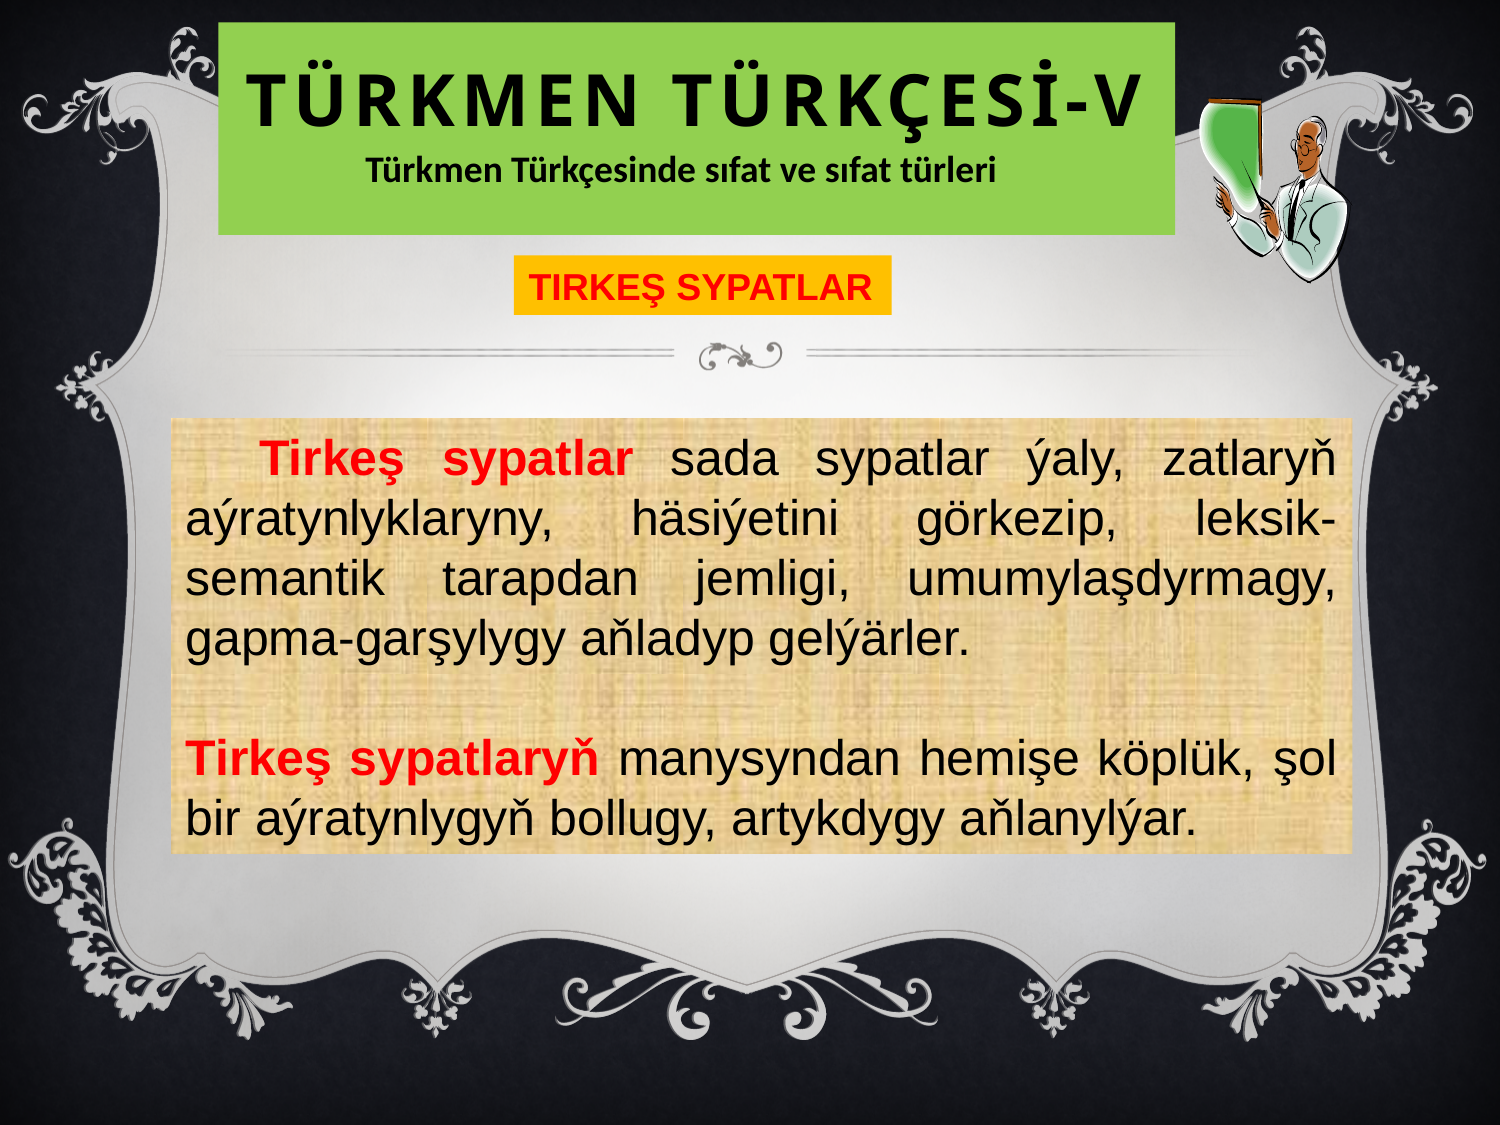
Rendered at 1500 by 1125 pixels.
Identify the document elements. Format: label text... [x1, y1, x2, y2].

title TÜRKMEN TÜRKÇESİ-V [218, 22, 1176, 235]
text_box Tirkeş sypatlar sada sypatlar ýaly, zatlaryň aýratynlyklaryny, häsiýetini görkezip, leksik-semantik tarapdan jemligi, umumylaşdyrmagy, gapma-garşylygy aňladyp gelýärler. Tirkeş sypatlaryň manysyndan hemişe köplük, şol bir aýratynlygyň bollugy, artykdygy aňlanylýar. [171, 418, 1353, 854]
picture [0, 0, 1500, 1125]
text_box TIRKEŞ SYPATLAR [513, 255, 892, 315]
text_box Türkmen Türkçesinde sıfat ve sıfat türleri [350, 137, 1013, 197]
